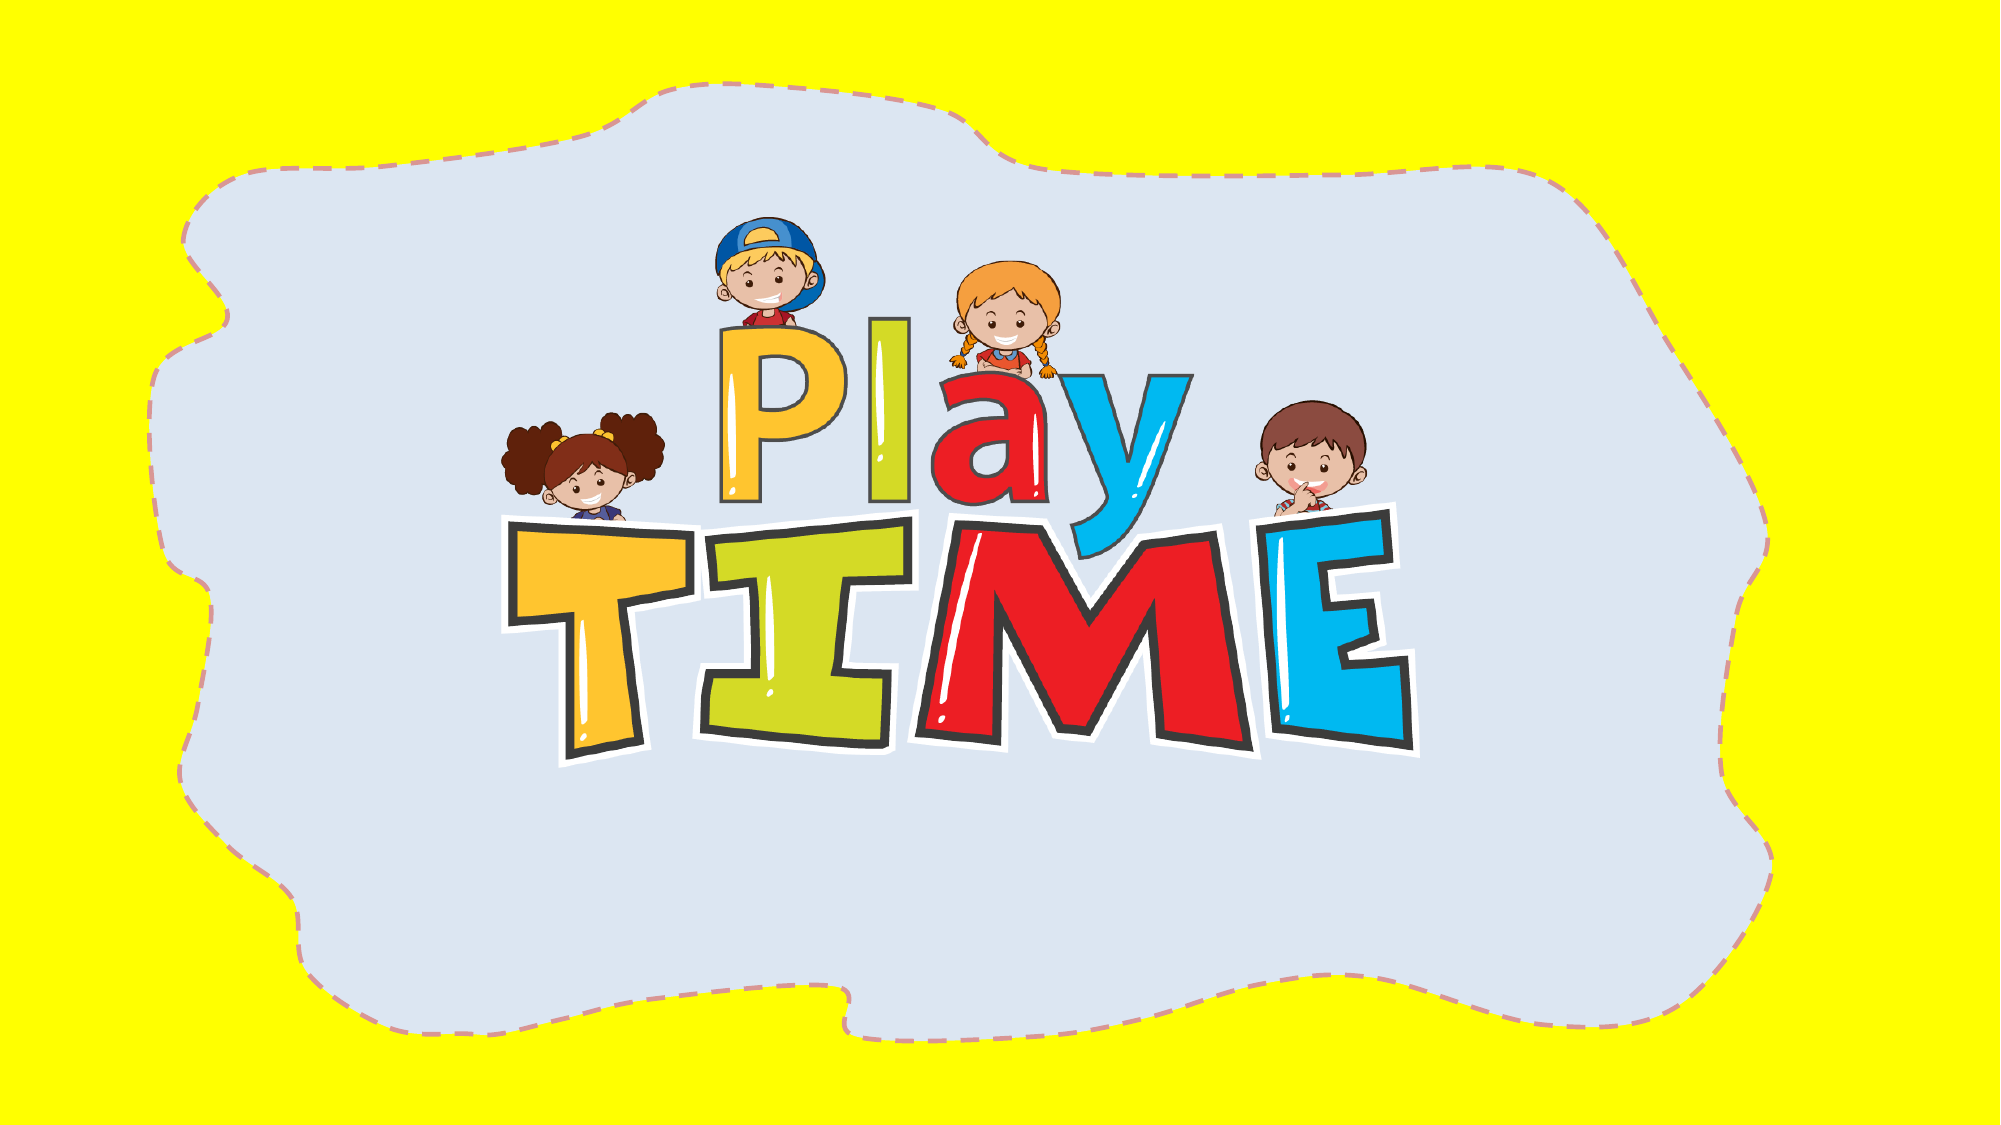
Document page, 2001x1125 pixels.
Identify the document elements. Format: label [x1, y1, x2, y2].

text_box [147, 81, 1775, 1044]
text_box [0, 0, 2000, 1125]
picture [500, 216, 1421, 769]
